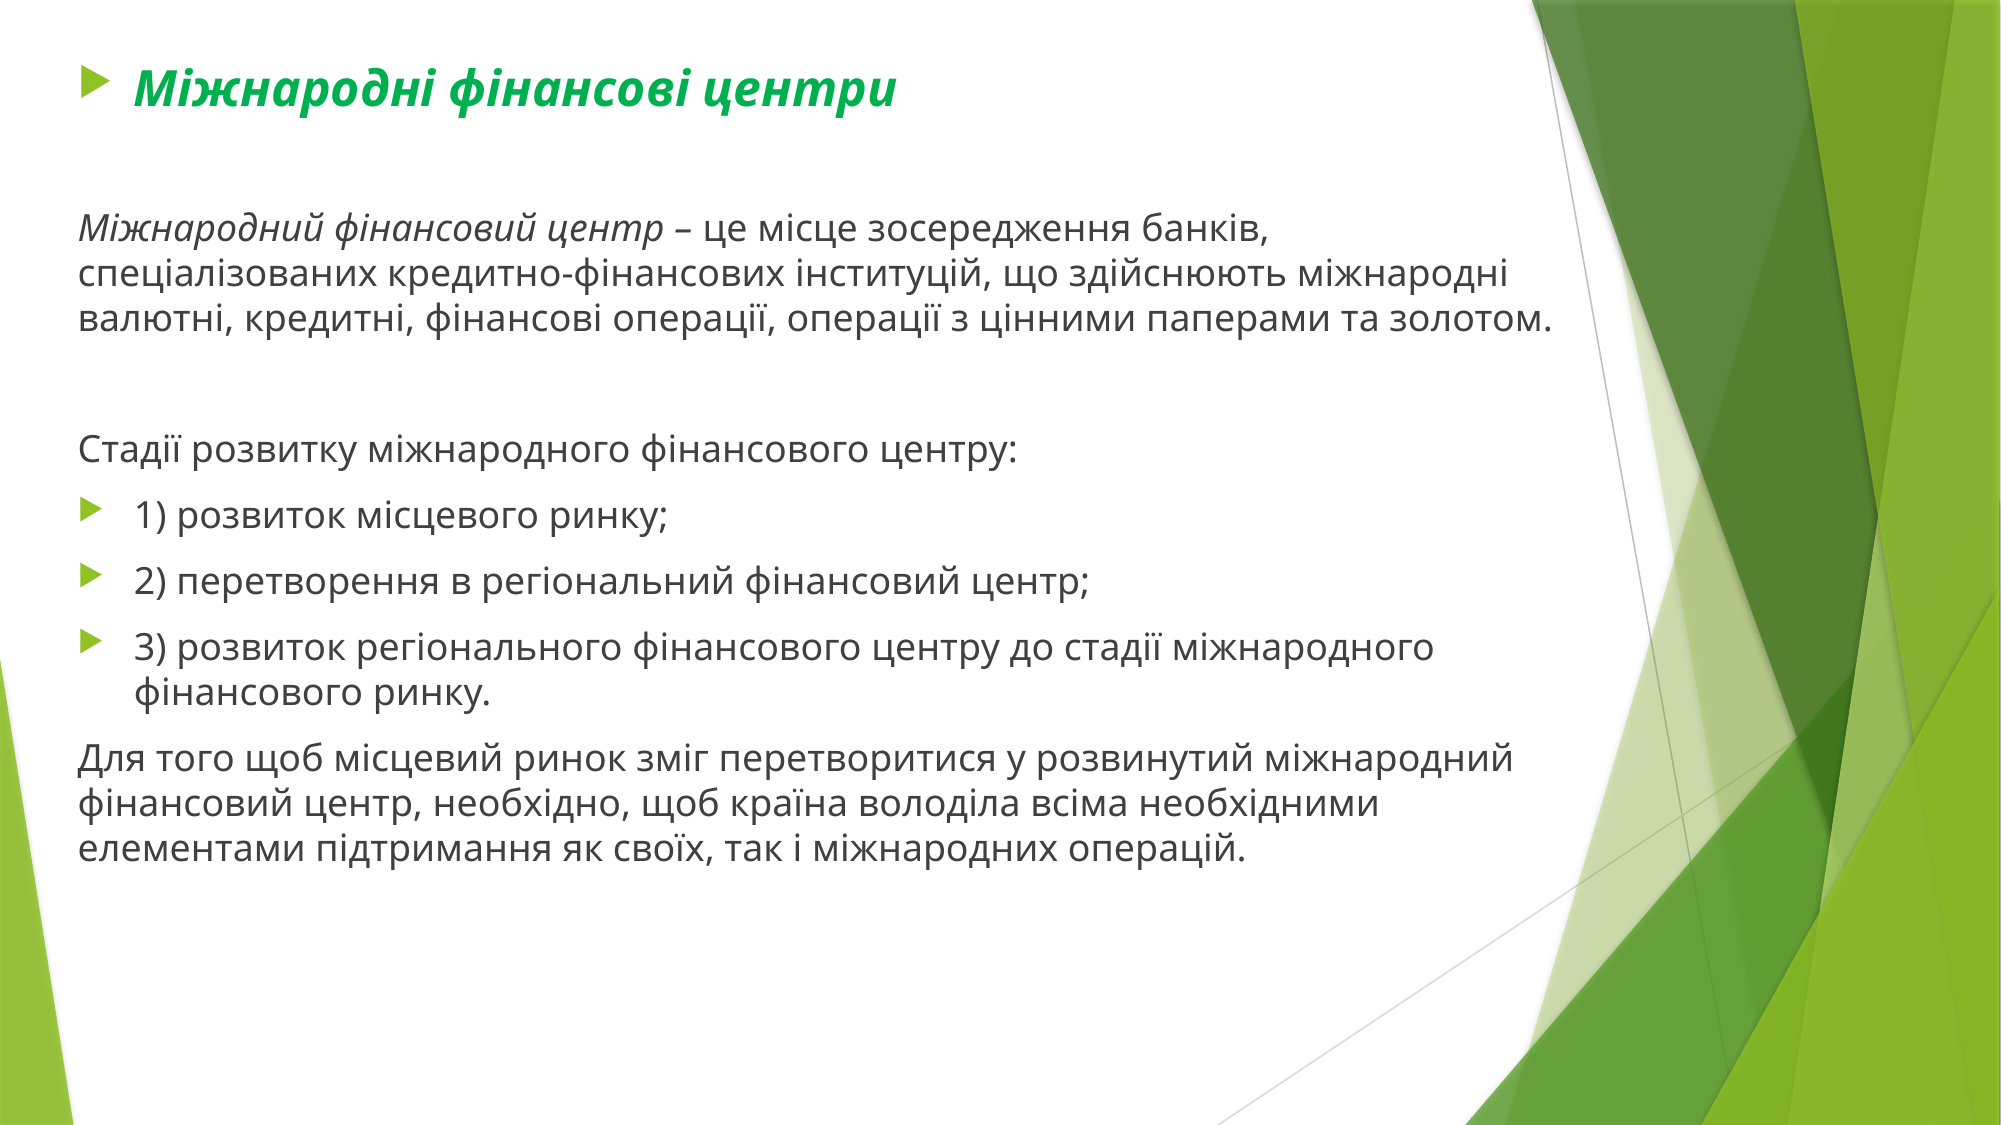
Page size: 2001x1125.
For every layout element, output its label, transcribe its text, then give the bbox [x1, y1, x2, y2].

list Міжнародні фінансові центри Міжнародний фінансовий центр – це місце зосередження банків, спеціалізованих кредитно-фінансових інституцій, що здійснюють міжнародні валютні, кредитні, фінансові операції, операції з цінними паперами та золотом. Стадії розвитку міжнародного фінансового центру: 1) розвиток місцевого ринку; 2) перетворення в регіональний фінансовий центр; 3) розвиток регіонального фінансового центру до стадії міжнародного фінансового ринку. Для того щоб місцевий ринок зміг перетворитися у розвинутий міжнародний фінансовий центр, необхідно, щоб країна володіла всіма необхідними елементами підтримання як своїх, так і міжнародних операцій. [62, 49, 1585, 1064]
